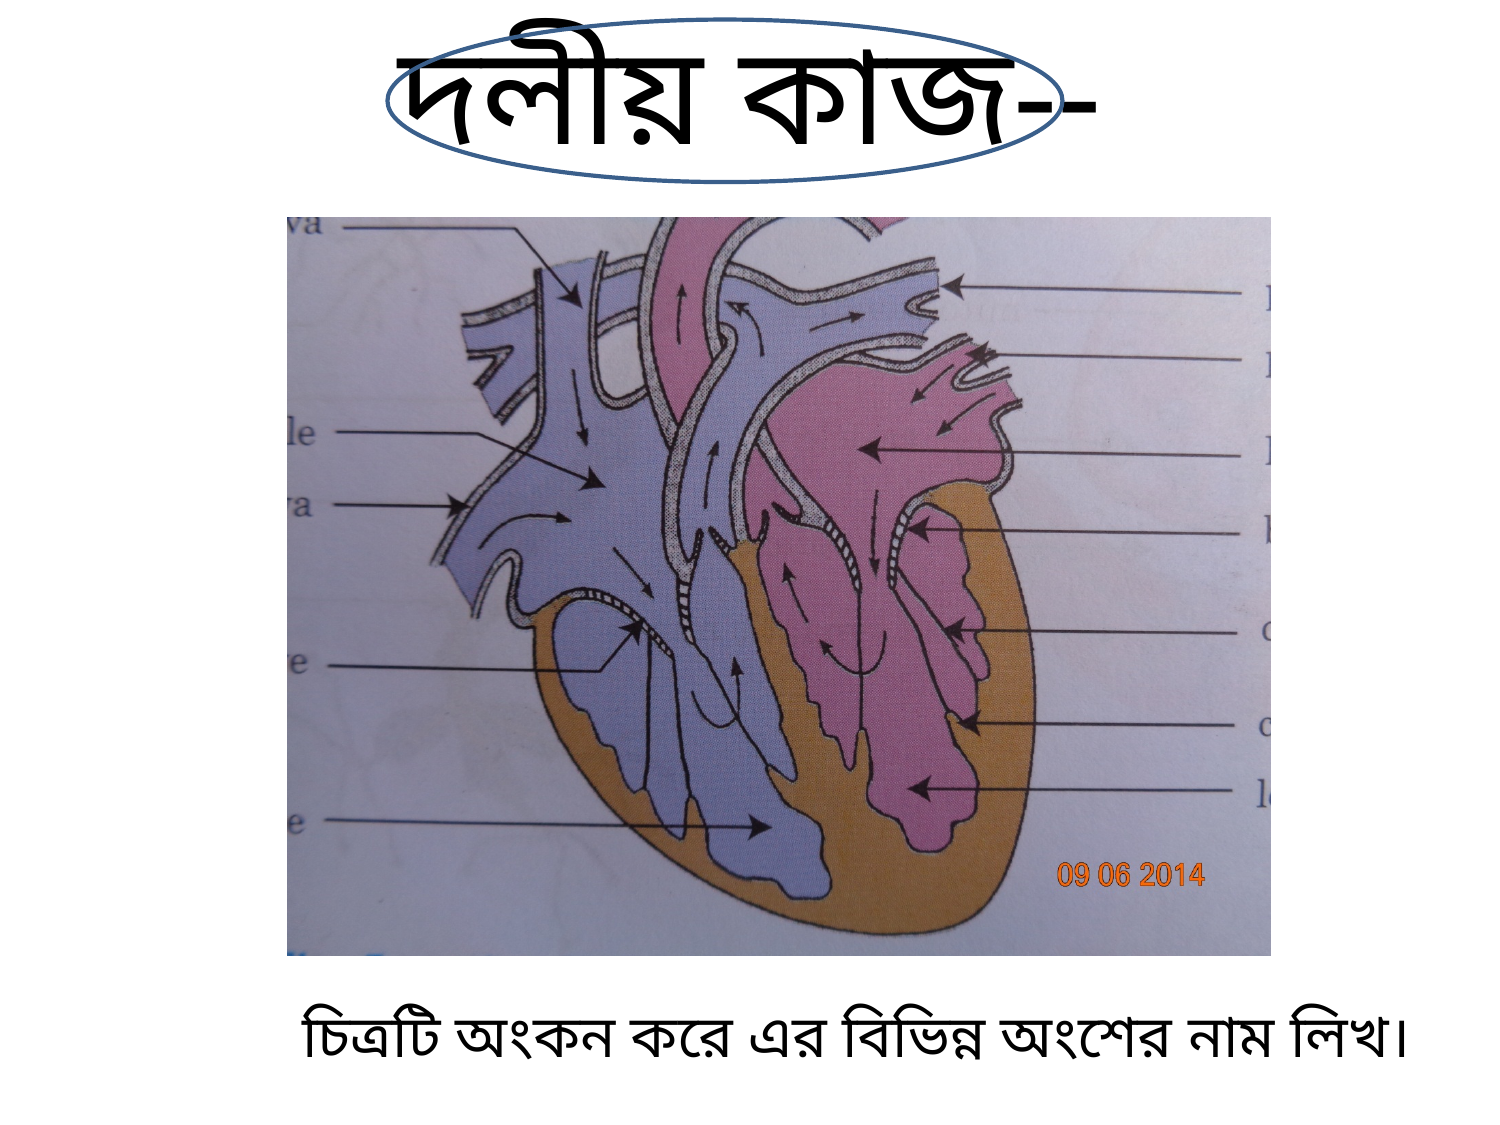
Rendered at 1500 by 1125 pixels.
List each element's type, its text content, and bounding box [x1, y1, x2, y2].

text_box দলীয় কাজ-- [0, 0, 1500, 180]
picture [287, 217, 1272, 956]
text_box চিত্রটি অংকন করে এর বিভিন্ন অংশের নাম লিখ। [287, 991, 1500, 1077]
text_box [385, 17, 1065, 185]
